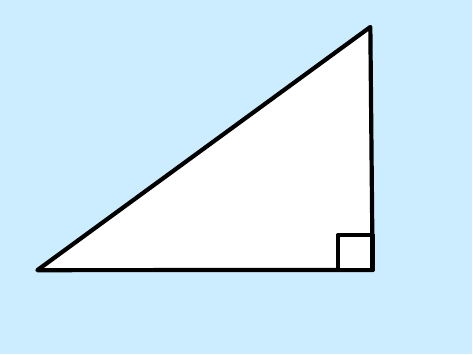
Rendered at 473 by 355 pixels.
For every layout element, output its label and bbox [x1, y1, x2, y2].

text_box [37, 26, 373, 271]
